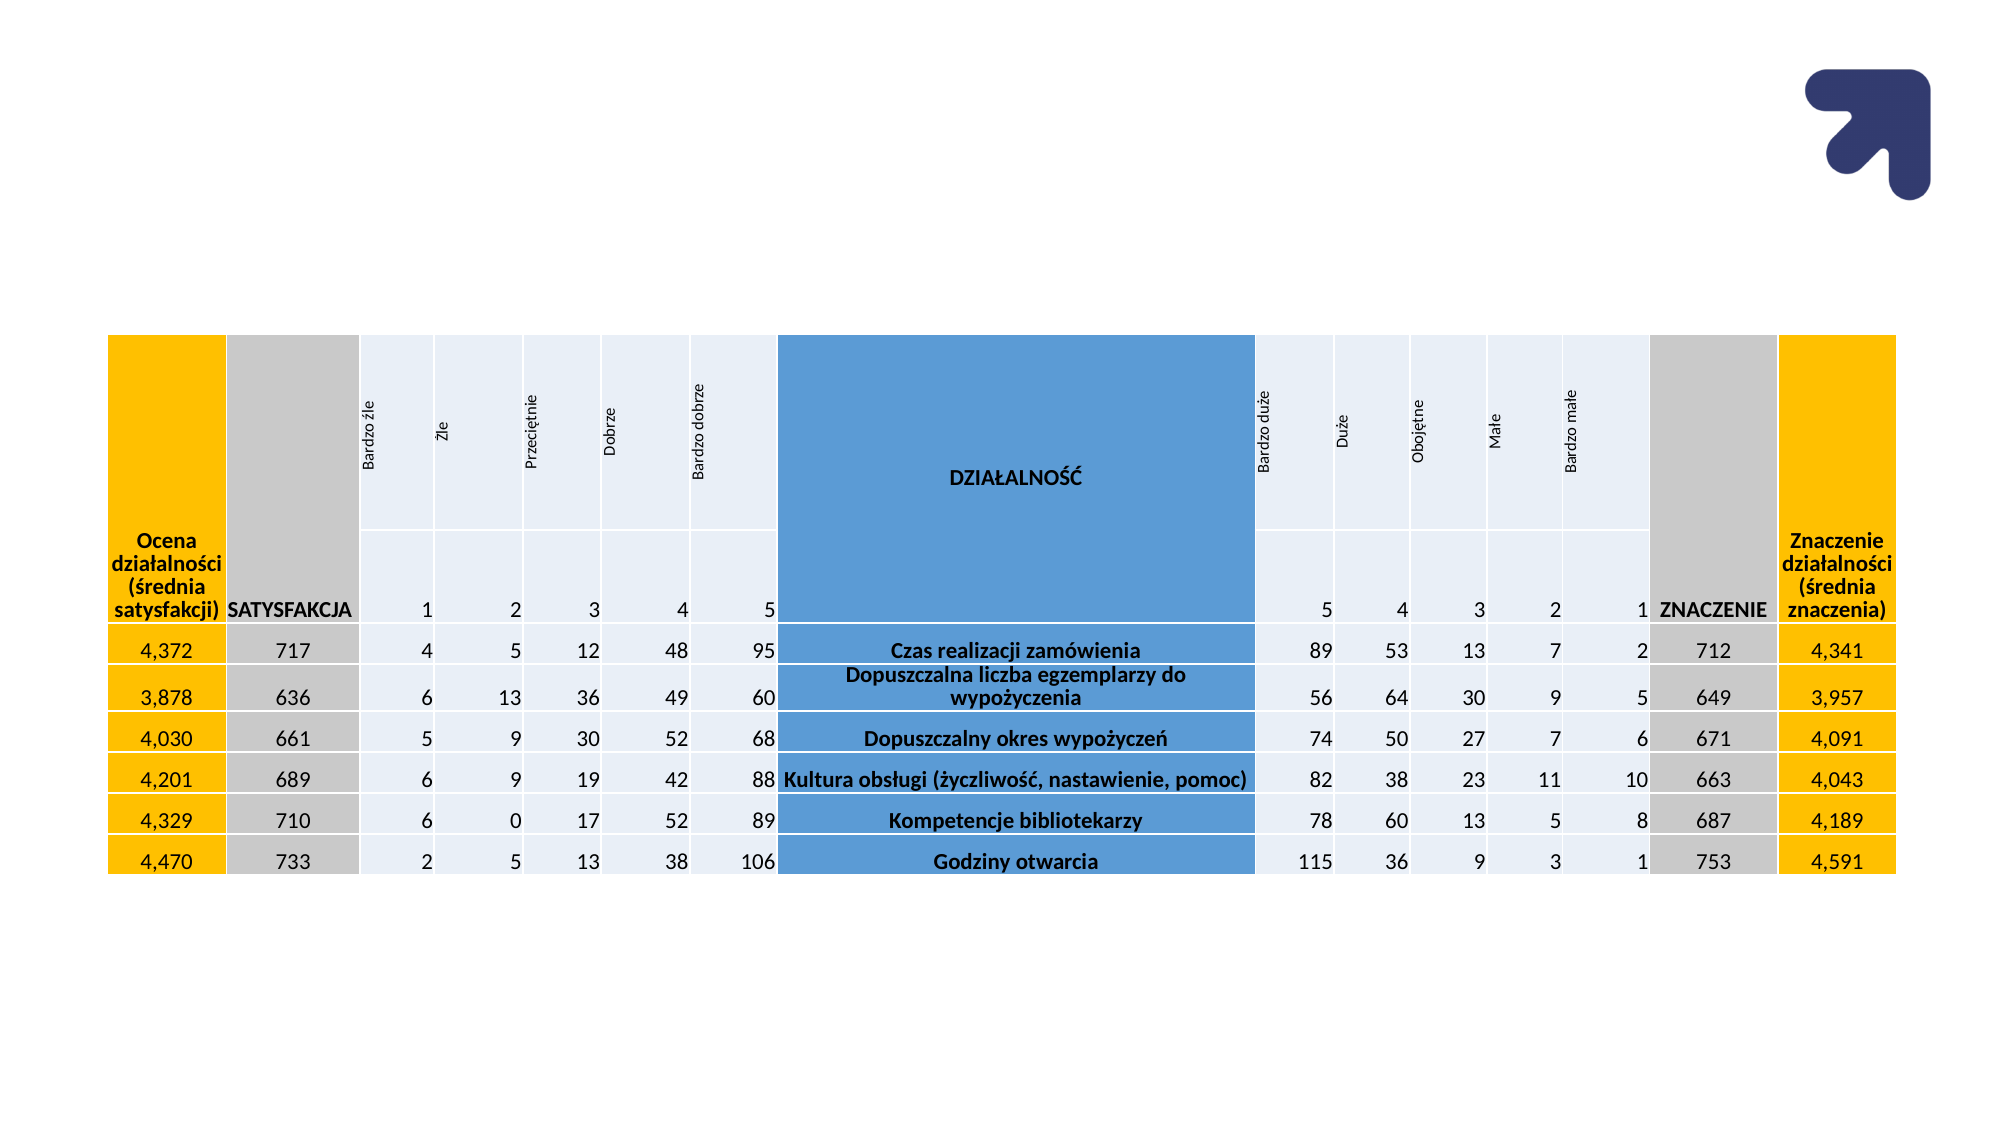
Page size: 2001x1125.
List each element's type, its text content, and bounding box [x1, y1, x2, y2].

table_header Bardzo źle [361, 335, 433, 529]
table_cell 60 [1335, 794, 1409, 833]
table_cell 60 [691, 665, 776, 710]
table_cell 1 [361, 531, 433, 622]
table_header Bardzo małe [1563, 335, 1649, 529]
table_cell 106 [691, 835, 776, 874]
table_cell 82 [1256, 753, 1333, 792]
table_cell 49 [602, 665, 689, 710]
table_cell 5 [435, 624, 522, 663]
table_cell 50 [1335, 712, 1409, 751]
table_cell 4 [1335, 531, 1409, 622]
table_cell 78 [1256, 794, 1333, 833]
table_cell 88 [691, 753, 776, 792]
table_cell 5 [1256, 531, 1333, 622]
table_cell 663 [1650, 753, 1777, 792]
table_cell 4,470 [108, 835, 226, 874]
table_cell 712 [1650, 624, 1777, 663]
table_header Źle [435, 335, 522, 529]
table_cell 6 [361, 753, 433, 792]
table_cell 27 [1411, 712, 1486, 751]
table_cell 6 [1563, 712, 1649, 751]
table_cell 19 [524, 753, 600, 792]
table_header Przeciętnie [524, 335, 600, 529]
table_cell 4,030 [108, 712, 226, 751]
table_cell 1 [1563, 531, 1649, 622]
table_cell 753 [1650, 835, 1777, 874]
table_header Bardzo duże [1256, 335, 1333, 529]
table_cell 2 [1488, 531, 1562, 622]
table_cell 53 [1335, 624, 1409, 663]
table_cell 687 [1650, 794, 1777, 833]
table_header Obojętne [1411, 335, 1486, 529]
table_cell 48 [602, 624, 689, 663]
table_header Małe [1488, 335, 1562, 529]
table_cell 9 [435, 712, 522, 751]
table_cell 89 [1256, 624, 1333, 663]
table_cell Kompetencje bibliotekarzy [778, 794, 1255, 833]
table_cell 4,591 [1779, 835, 1896, 874]
table_cell 52 [602, 794, 689, 833]
table_cell 4,189 [1779, 794, 1896, 833]
table_cell 89 [691, 794, 776, 833]
table_cell 4,201 [108, 753, 226, 792]
table_cell Dopuszczalny okres wypożyczeń [778, 712, 1255, 751]
table_cell 9 [1411, 835, 1486, 874]
table_cell 649 [1650, 665, 1777, 710]
table_header SATYSFAKCJA [227, 335, 359, 622]
table_cell 1 [1563, 835, 1649, 874]
table_cell 4 [602, 531, 689, 622]
table_cell 95 [691, 624, 776, 663]
table_cell 74 [1256, 712, 1333, 751]
table_cell 36 [524, 665, 600, 710]
table_cell 689 [227, 753, 359, 792]
table_cell 4,341 [1779, 624, 1896, 663]
table_cell 671 [1650, 712, 1777, 751]
table_cell 13 [435, 665, 522, 710]
table_cell 710 [227, 794, 359, 833]
table_cell 4,372 [108, 624, 226, 663]
table_cell 30 [524, 712, 600, 751]
table_cell Dopuszczalna liczba egzemplarzy do wypożyczenia [778, 665, 1255, 710]
table_header ZNACZENIE [1650, 335, 1777, 622]
table_cell 12 [524, 624, 600, 663]
table_cell 11 [1488, 753, 1562, 792]
table_cell 3,878 [108, 665, 226, 710]
table_header Bardzo dobrze [691, 335, 776, 529]
table_cell 5 [1488, 794, 1562, 833]
table_header DZIAŁALNOŚĆ [778, 335, 1255, 622]
table_cell 4,329 [108, 794, 226, 833]
table_cell 13 [1411, 794, 1486, 833]
table_cell Godziny otwarcia [778, 835, 1255, 874]
table_cell 6 [361, 794, 433, 833]
table_cell 661 [227, 712, 359, 751]
table_cell 5 [1563, 665, 1649, 710]
table_cell Kultura obsługi (życzliwość, nastawienie, pomoc) [778, 753, 1255, 792]
table_cell 68 [691, 712, 776, 751]
table_cell 2 [435, 531, 522, 622]
table_cell 13 [524, 835, 600, 874]
table_cell 4,043 [1779, 753, 1896, 792]
table_cell 636 [227, 665, 359, 710]
table_cell 2 [361, 835, 433, 874]
table_cell 115 [1256, 835, 1333, 874]
table_cell 9 [1488, 665, 1562, 710]
table_cell 36 [1335, 835, 1409, 874]
table_cell 17 [524, 794, 600, 833]
table_cell 3 [1488, 835, 1562, 874]
table_cell 5 [361, 712, 433, 751]
table_cell 5 [435, 835, 522, 874]
table_cell 3 [1411, 531, 1486, 622]
table_header Ocena działalności (średnia satysfakcji) [108, 335, 226, 622]
table_cell 6 [361, 665, 433, 710]
table_cell 7 [1488, 712, 1562, 751]
table_cell 7 [1488, 624, 1562, 663]
table_cell 3 [524, 531, 600, 622]
picture [1710, 0, 2000, 272]
table_cell 64 [1335, 665, 1409, 710]
table_cell Czas realizacji zamówienia [778, 624, 1255, 663]
table_cell 4,091 [1779, 712, 1896, 751]
table_cell 2 [1563, 624, 1649, 663]
table_cell 56 [1256, 665, 1333, 710]
table_cell 0 [435, 794, 522, 833]
table_cell 5 [691, 531, 776, 622]
table_header Dobrze [602, 335, 689, 529]
table_cell 8 [1563, 794, 1649, 833]
table_header Znaczenie działalności (średnia znaczenia) [1779, 335, 1896, 622]
table_cell 38 [602, 835, 689, 874]
table_cell 3,957 [1779, 665, 1896, 710]
table_cell 733 [227, 835, 359, 874]
table_cell 42 [602, 753, 689, 792]
table_cell 9 [435, 753, 522, 792]
table_header Duże [1335, 335, 1409, 529]
table_cell 38 [1335, 753, 1409, 792]
table_cell 23 [1411, 753, 1486, 792]
table_cell 10 [1563, 753, 1649, 792]
table_cell 30 [1411, 665, 1486, 710]
table_cell 717 [227, 624, 359, 663]
table_cell 13 [1411, 624, 1486, 663]
table_cell 52 [602, 712, 689, 751]
table_cell 4 [361, 624, 433, 663]
